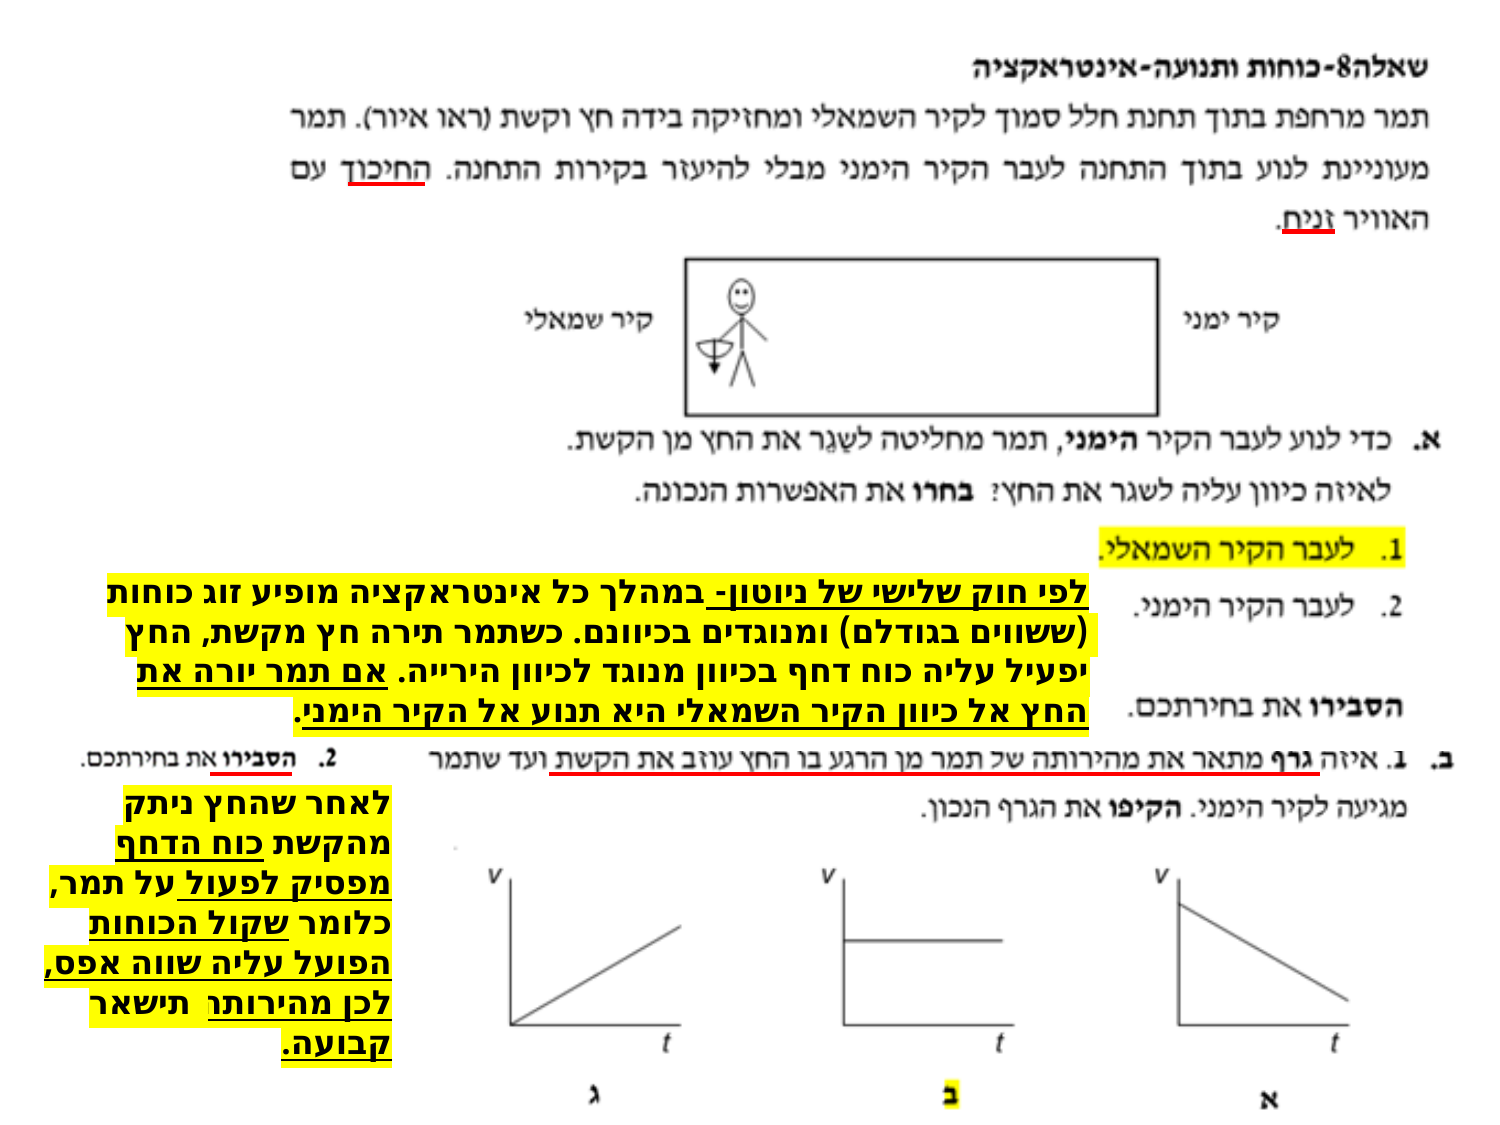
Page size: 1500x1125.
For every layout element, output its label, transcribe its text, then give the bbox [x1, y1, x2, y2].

text_box לאחר שהחץ ניתק מהקשת כוח הדחף מפסיק לפעול על תמר, כלומר שקול הכוחות הפועל עליה שווה אפס, לכן מהירותה תישאר קבועה. [0, 774, 407, 1069]
text_box לפי חוק שלישי של ניוטון- במהלך כל אינטראקציה מופיע זוג כוחות (ששווים בגודלם) ומנוגדים בכיוונם. כשתמר תירה חץ מקשת, החץ יפעיל עליה כוח דחף בכיוון מנוגד לכיוון הירייה. אם תמר יורה את החץ אל כיוון הקיר השמאלי היא תנוע אל הקיר הימני. [88, 562, 1105, 737]
picture [419, 751, 1471, 1118]
picture [80, 738, 341, 775]
picture [262, 45, 1459, 722]
